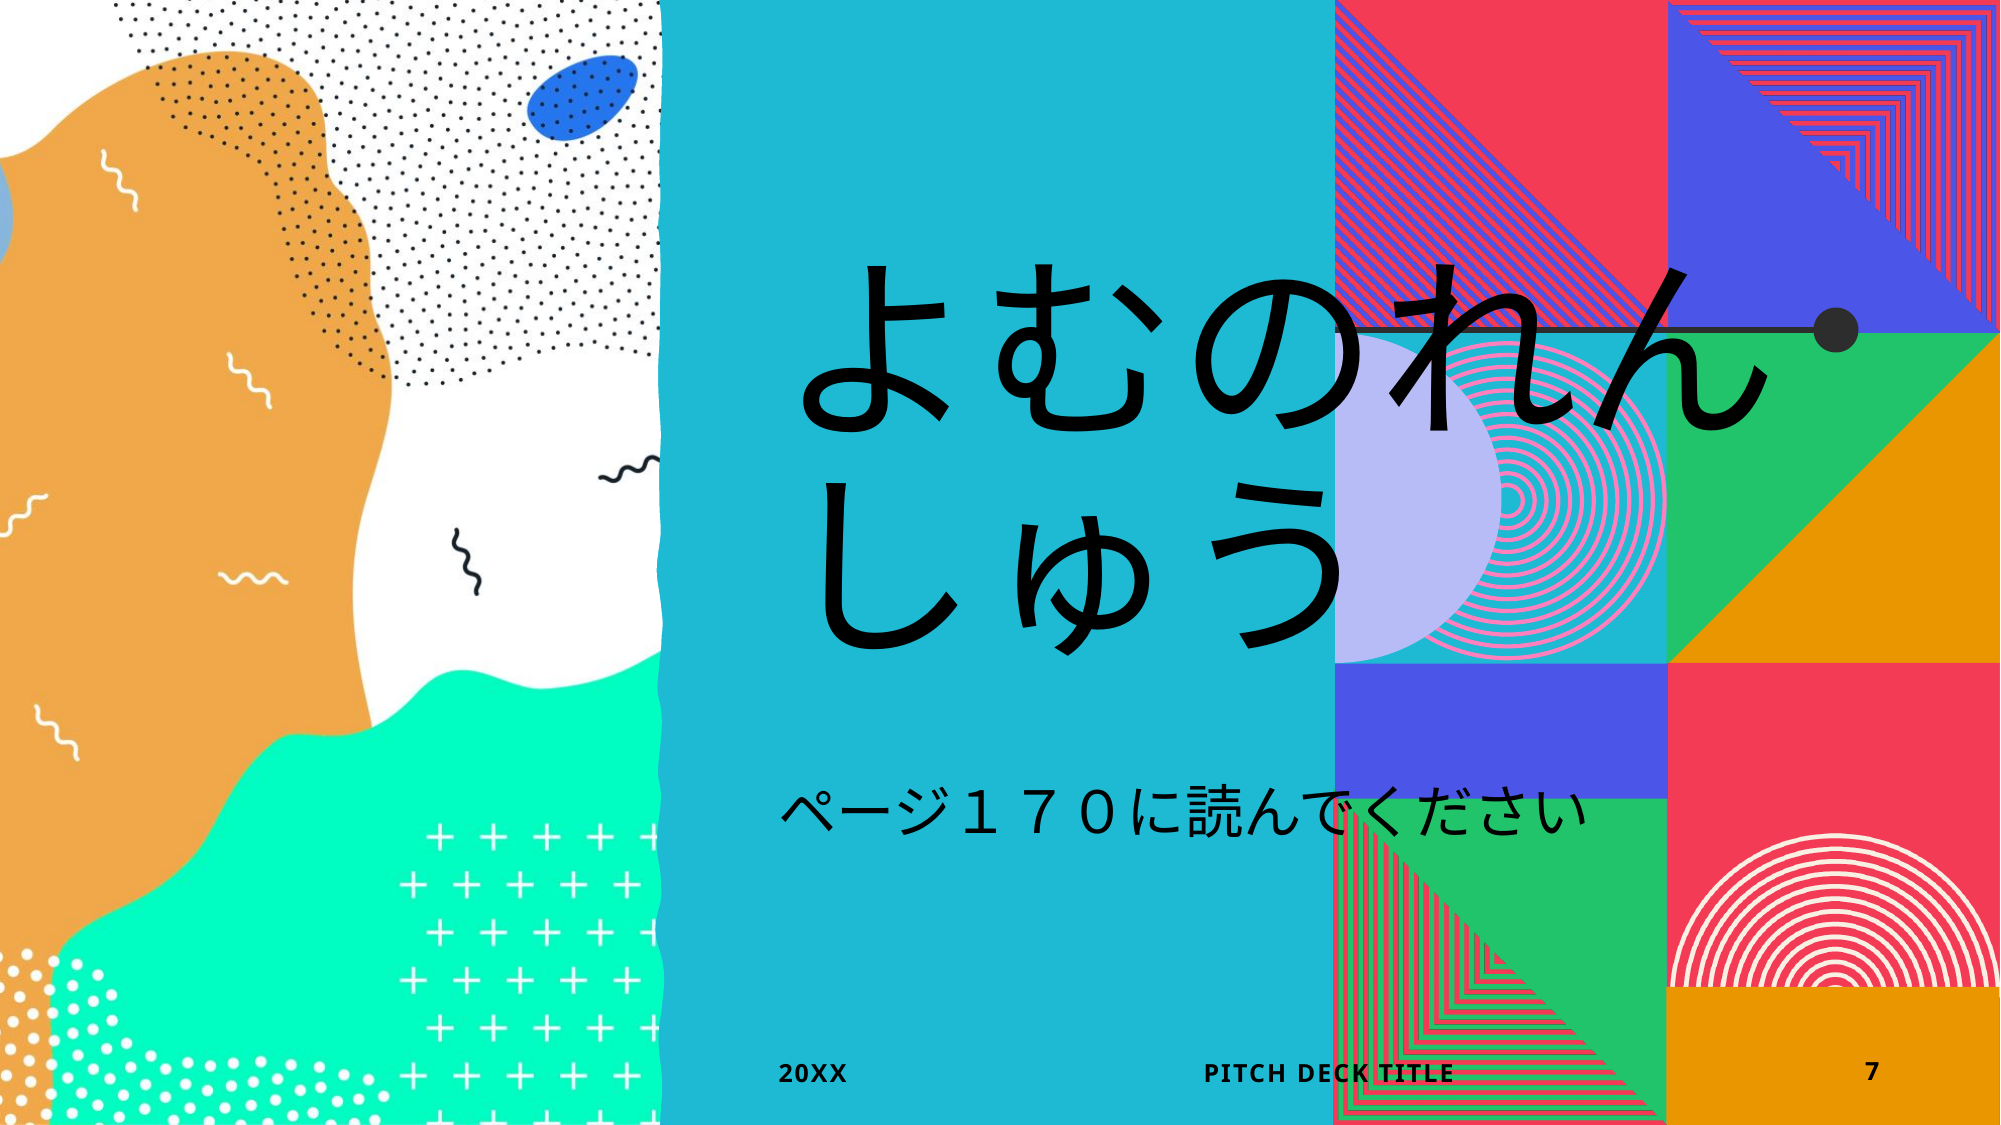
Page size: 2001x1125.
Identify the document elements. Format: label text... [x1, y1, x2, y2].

picture [1895, 833, 2001, 998]
slide_number 20XX [763, 1042, 951, 1103]
picture [0, 0, 665, 1125]
list ページ１７０に読んでください [763, 760, 1895, 1019]
title よむのれんしゅう [763, 104, 1895, 690]
picture [1335, 0, 2001, 333]
footer Pitch deck title [1042, 1042, 1616, 1103]
picture [1333, 1019, 1667, 1125]
slide_number 7 [1706, 1042, 1895, 1103]
